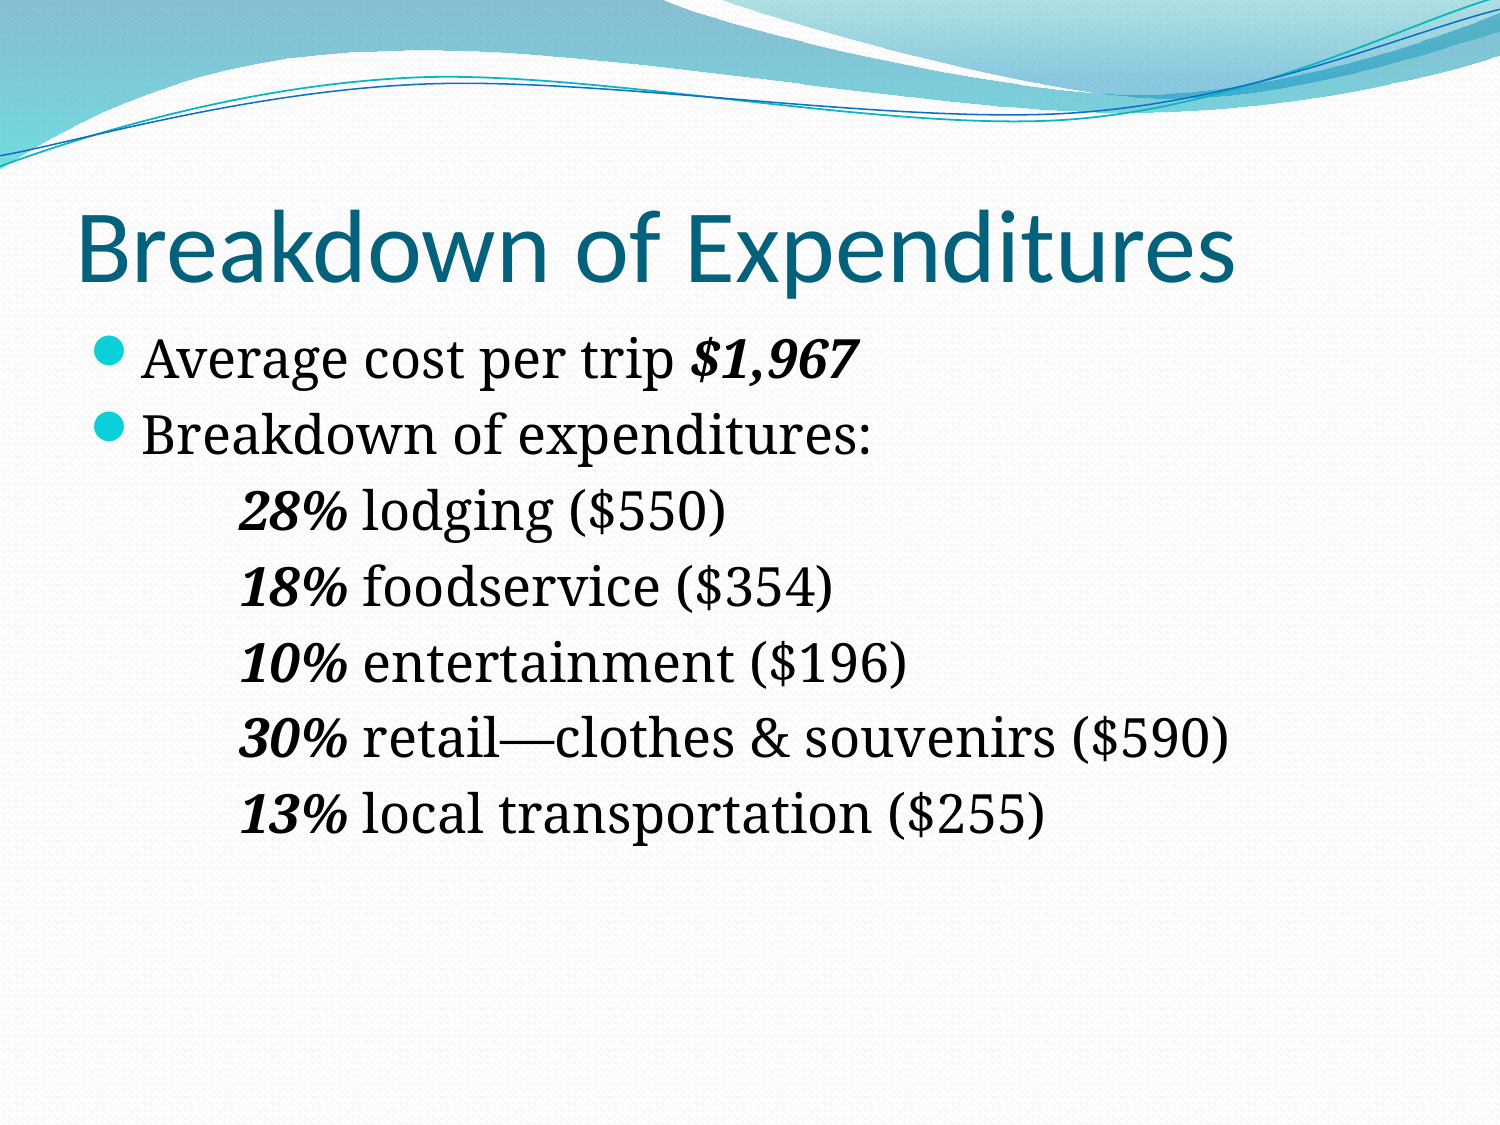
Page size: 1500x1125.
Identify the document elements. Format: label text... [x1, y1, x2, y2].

list Average cost per trip $1,967 Breakdown of expenditures: 28% lodging ($550) 18% foodservice ($354) 10% entertainment ($196) 30% retail—clothes & souvenirs ($590) 13% local transportation ($255) [75, 317, 1425, 1038]
title Breakdown of Expenditures [75, 115, 1425, 303]
